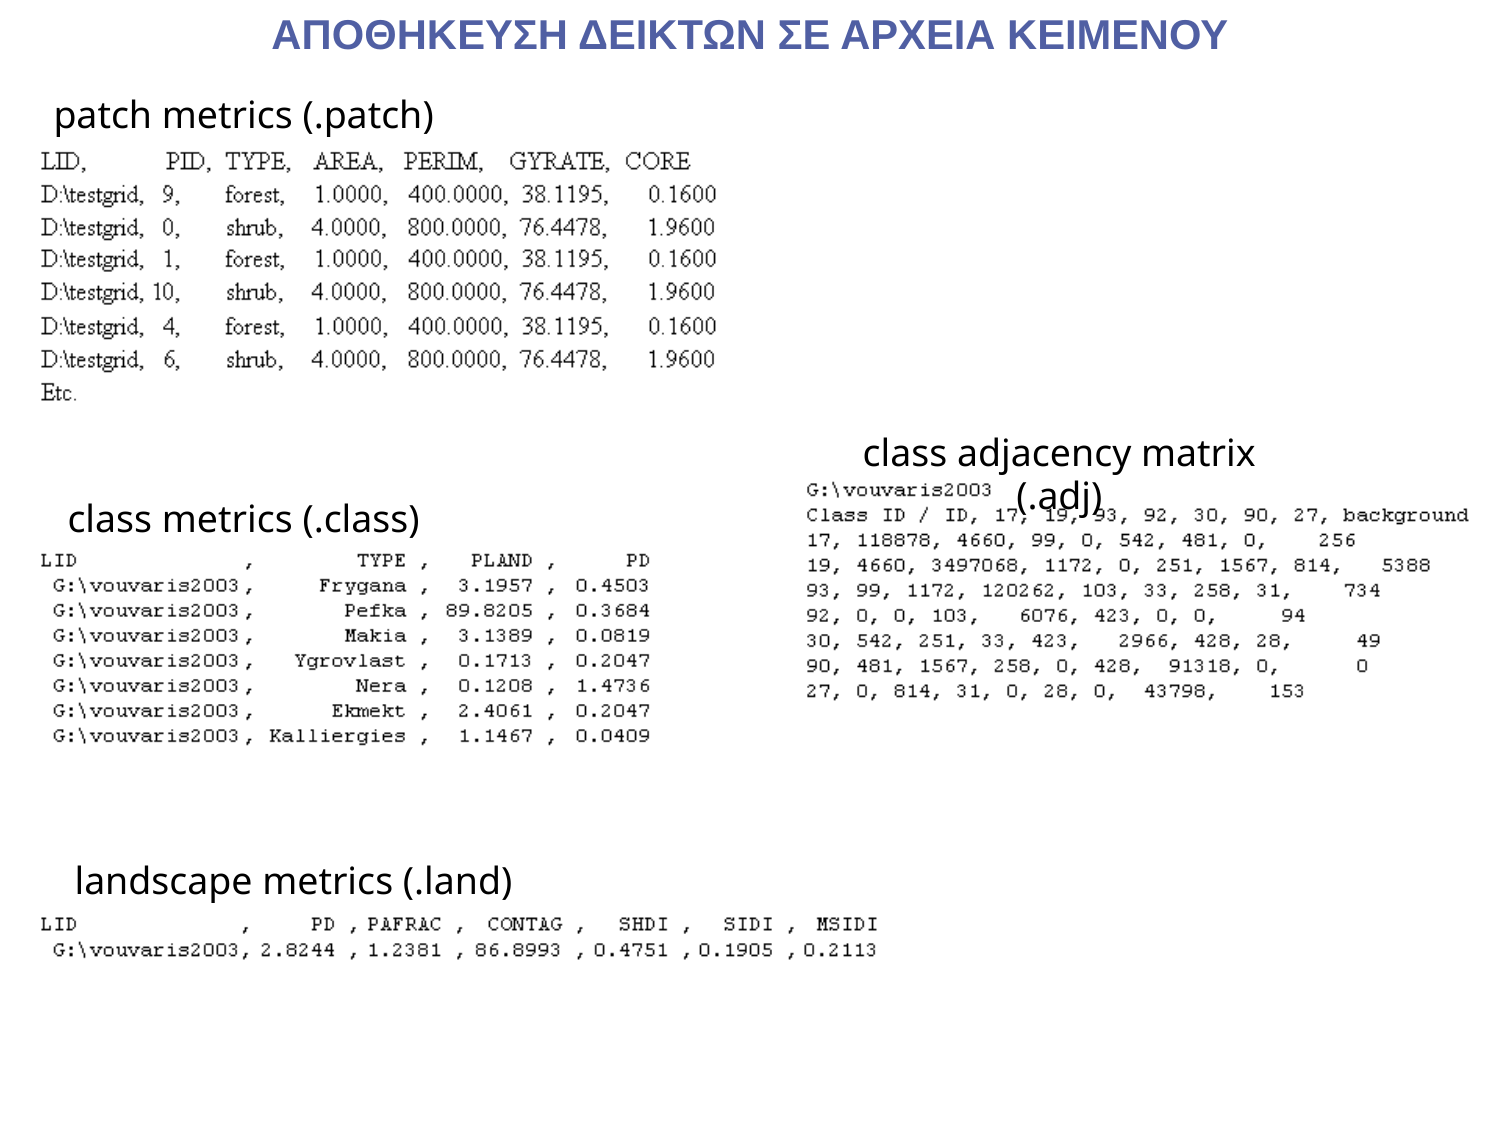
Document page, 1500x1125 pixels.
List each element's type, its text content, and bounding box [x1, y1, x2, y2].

picture [37, 143, 725, 407]
picture [802, 479, 1476, 710]
text_box class metrics (.class) [37, 491, 450, 547]
picture [37, 547, 657, 751]
text_box landscape metrics (.land) [37, 853, 550, 911]
text_box ΑΠΟΘΗΚΕΥΣΗ ΔΕΙΚΤΩΝ ΣΕ ΑΡΧΕΙΑ ΚΕΙΜΕΝΟΥ [0, 0, 1500, 65]
picture [37, 913, 883, 963]
text_box class adjacency matrix (.adj) [803, 424, 1316, 478]
text_box patch metrics (.patch) [37, 87, 450, 143]
